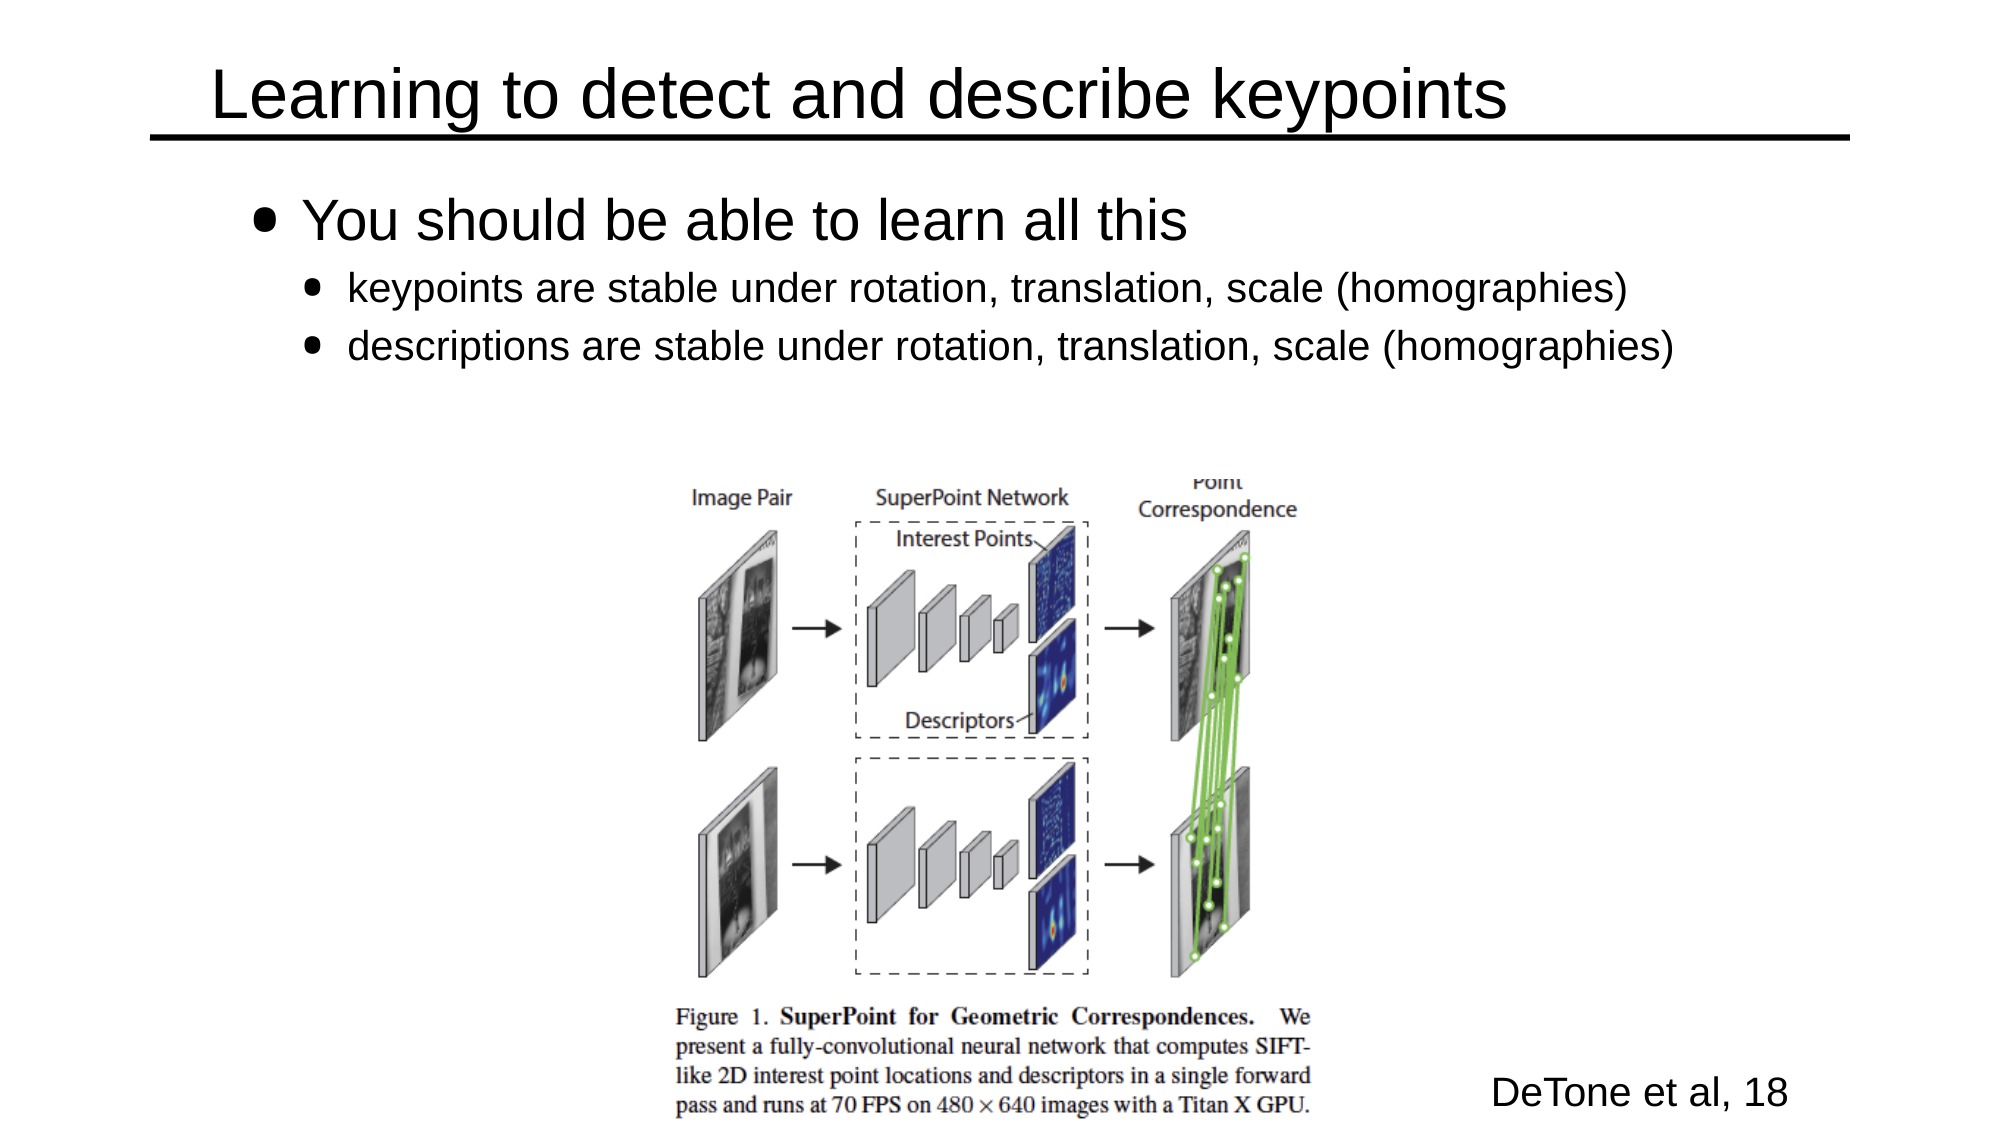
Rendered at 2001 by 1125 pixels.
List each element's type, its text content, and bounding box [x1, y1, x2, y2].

list You should be able to learn all this keypoints are stable under rotation, translation, scale (homographies) descriptions are stable under rotation, translation, scale (homographies) [195, 174, 1805, 835]
text_box DeTone et al, 18 [1485, 1059, 1796, 1121]
title Learning to detect and describe keypoints [195, 0, 1805, 174]
picture [675, 478, 1325, 1123]
